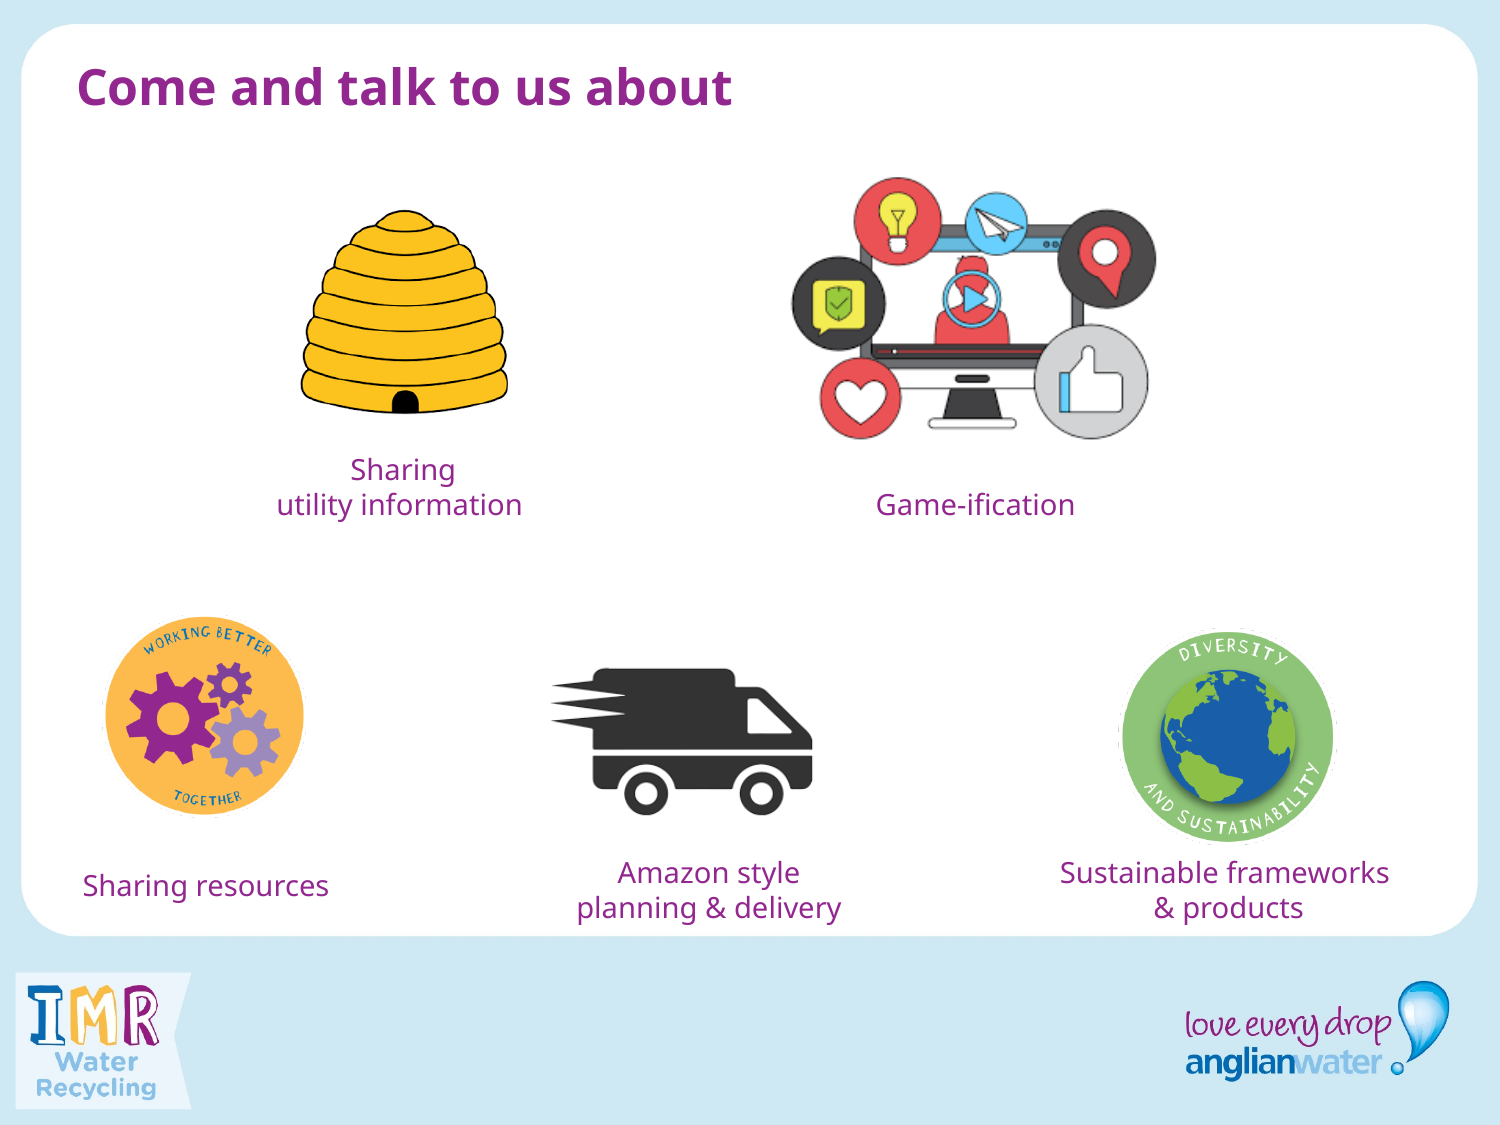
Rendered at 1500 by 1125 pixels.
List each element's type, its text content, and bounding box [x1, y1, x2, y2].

text_box Sharing resources [67, 859, 478, 910]
text_box Sustainable frameworks & products [1017, 846, 1440, 932]
text_box Sharing utility information [254, 444, 553, 529]
picture [0, 0, 1500, 1125]
text_box Game-ification [822, 479, 1138, 530]
text_box Amazon style planning & delivery [515, 847, 903, 967]
title Come and talk to us about [61, 48, 1435, 124]
